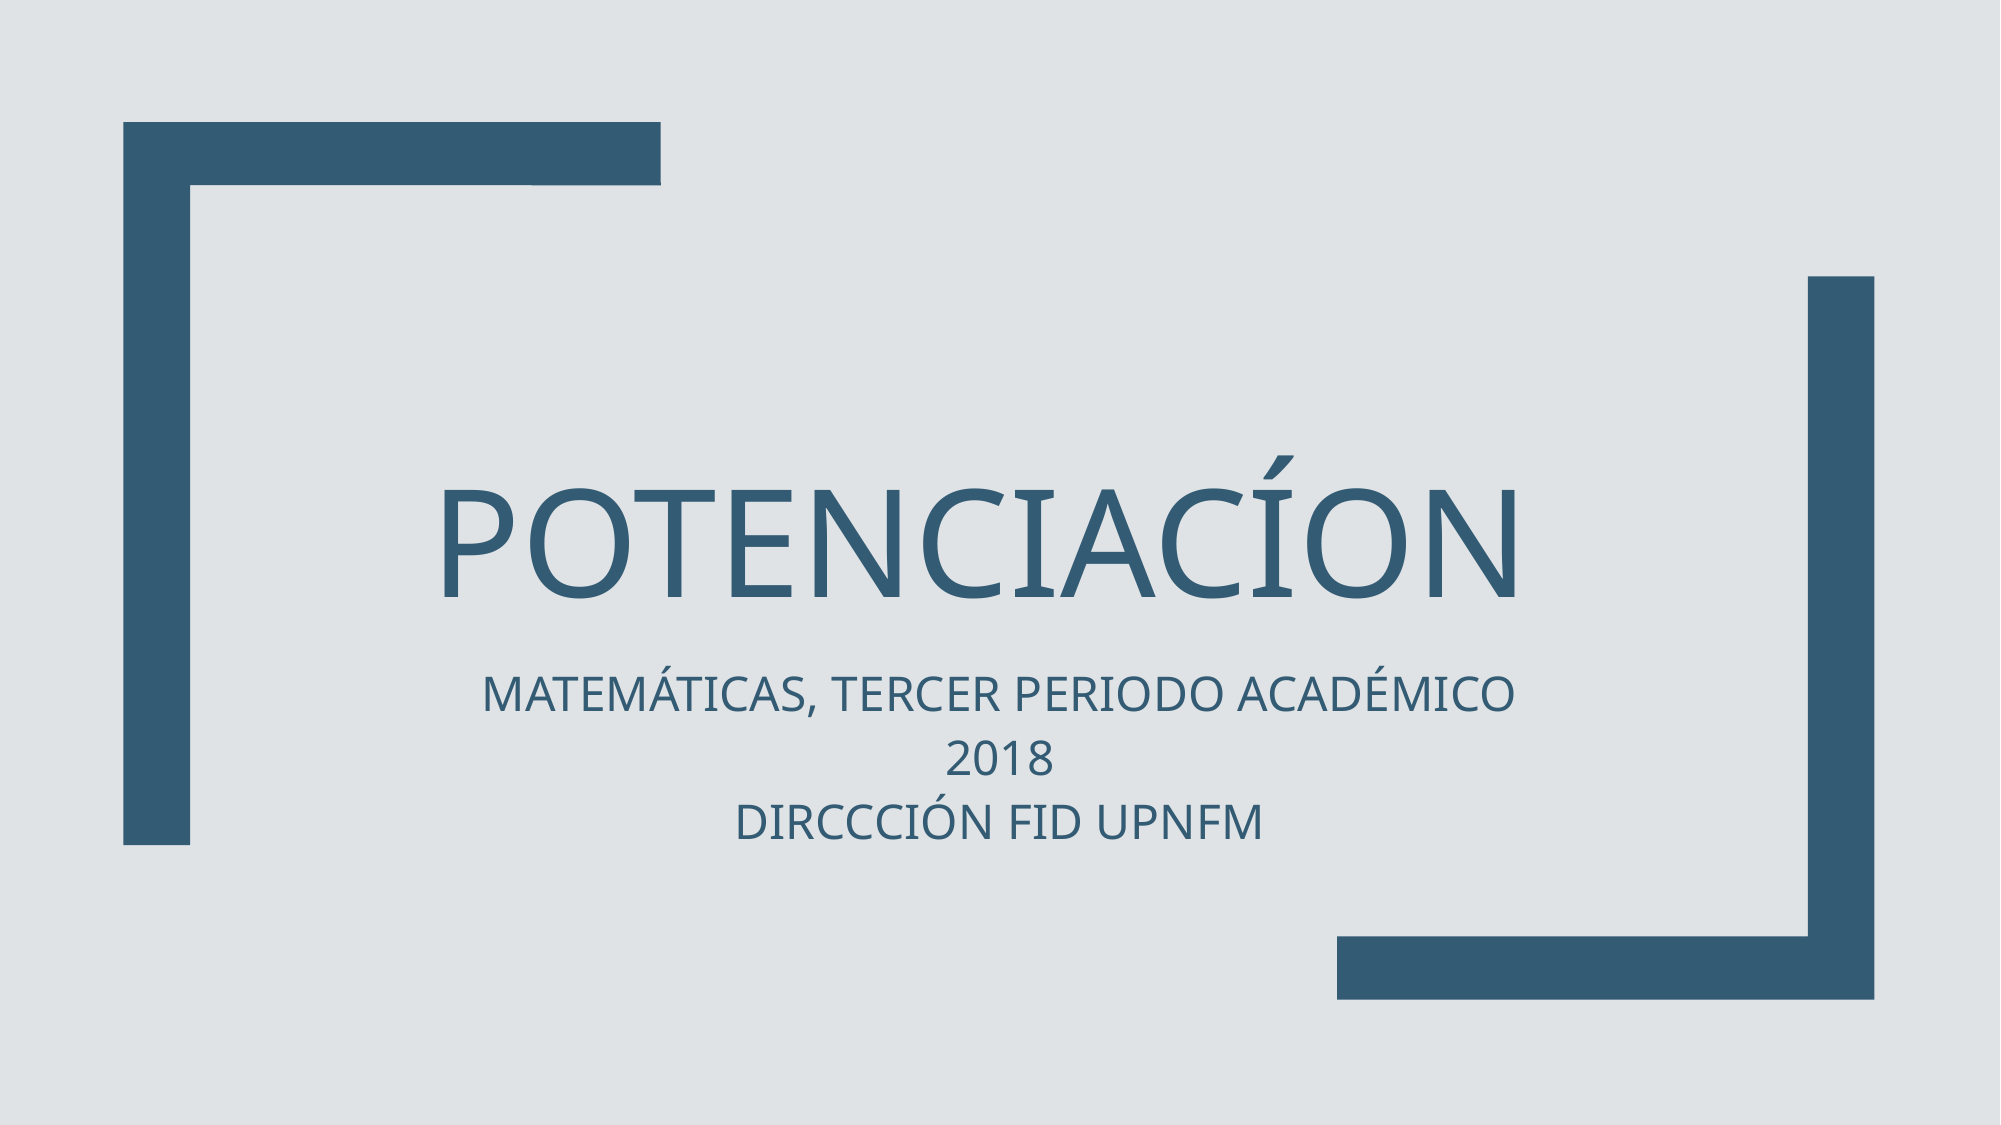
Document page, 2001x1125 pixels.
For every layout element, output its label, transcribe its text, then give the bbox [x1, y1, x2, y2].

subtitle MATEMÁTICAS, TERCER PERIODO ACADÉMICO 2018 DIRCCCIÓN FID UPNFM [439, 649, 1561, 828]
title POTENCIACÍON [314, 293, 1686, 638]
